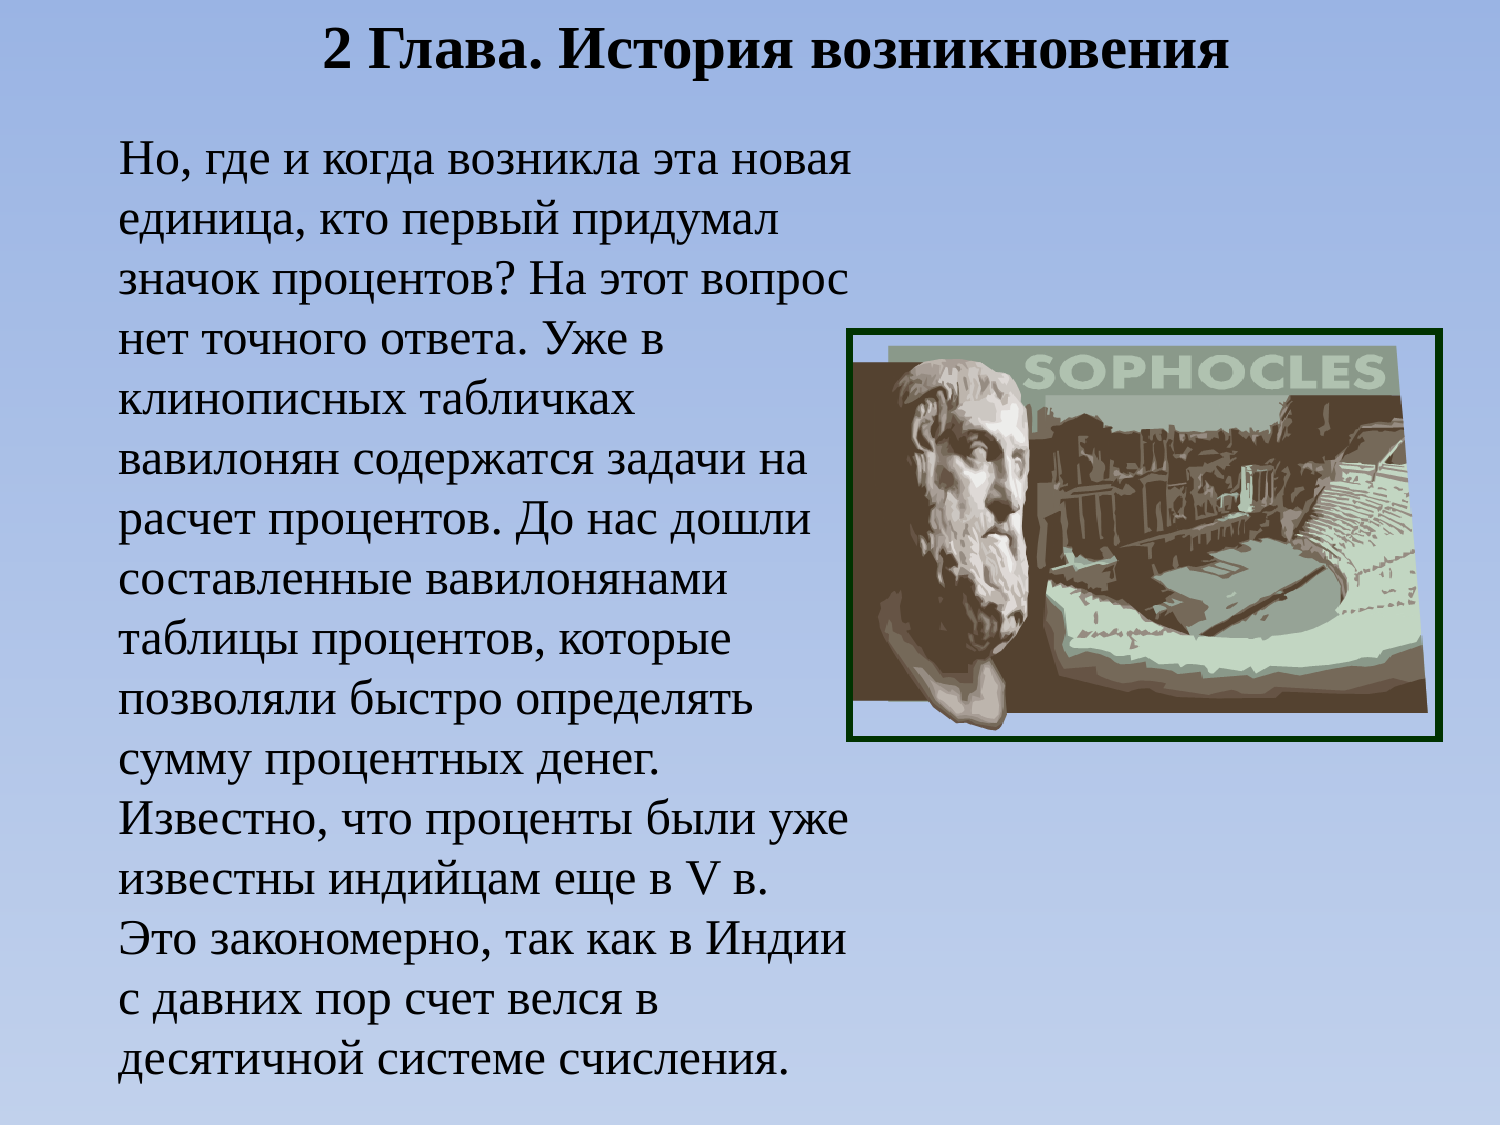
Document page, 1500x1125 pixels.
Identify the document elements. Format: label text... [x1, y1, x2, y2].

list Но, где и когда возникла эта новая единица, кто первый придумал значок процентов? На этот вопрос нет точного ответа. Уже в клинописных табличках вавилонян содержатся задачи на расчет процентов. До нас дошли составленные вавилонянами таблицы процентов, которые позволяли быстро определять сумму процентных денег. Известно, что проценты были уже известны индийцам еще в V в. Это закономерно, так как в Индии с давних пор счет велся в десятичной системе счисления. [46, 116, 869, 1079]
picture [846, 328, 1444, 742]
title 2 Глава. История возникновения [128, 0, 1426, 175]
